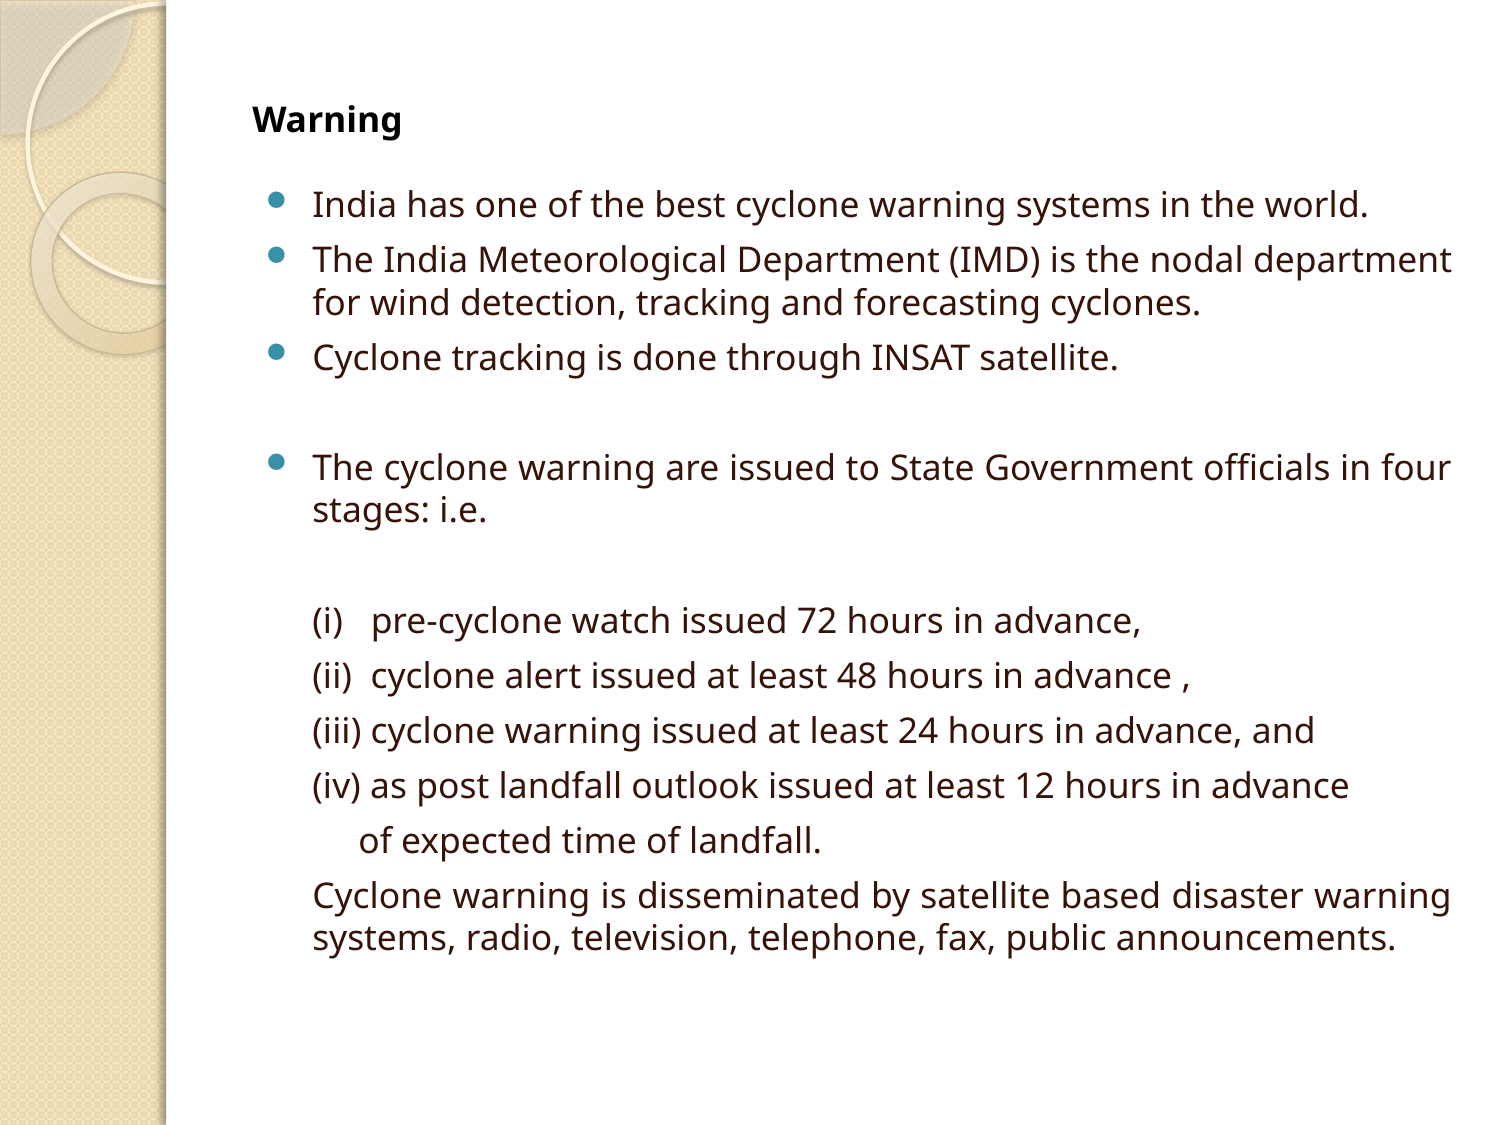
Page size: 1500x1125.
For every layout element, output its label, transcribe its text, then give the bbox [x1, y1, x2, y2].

title Warning [237, 24, 1468, 174]
list India has one of the best cyclone warning systems in the world. The India Meteorological Department (IMD) is the nodal department for wind detection, tracking and forecasting cyclones. Cyclone tracking is done through INSAT satellite. The cyclone warning are issued to State Government officials in four stages: i.e. (i) pre-cyclone watch issued 72 hours in advance, (ii) cyclone alert issued at least 48 hours in advance , (iii) cyclone warning issued at least 24 hours in advance, and (iv) as post landfall outlook issued at least 12 hours in advance of expected time of landfall. Cyclone warning is disseminated by satellite based disaster warning systems, radio, television, telephone, fax, public announcements. [237, 174, 1468, 1100]
